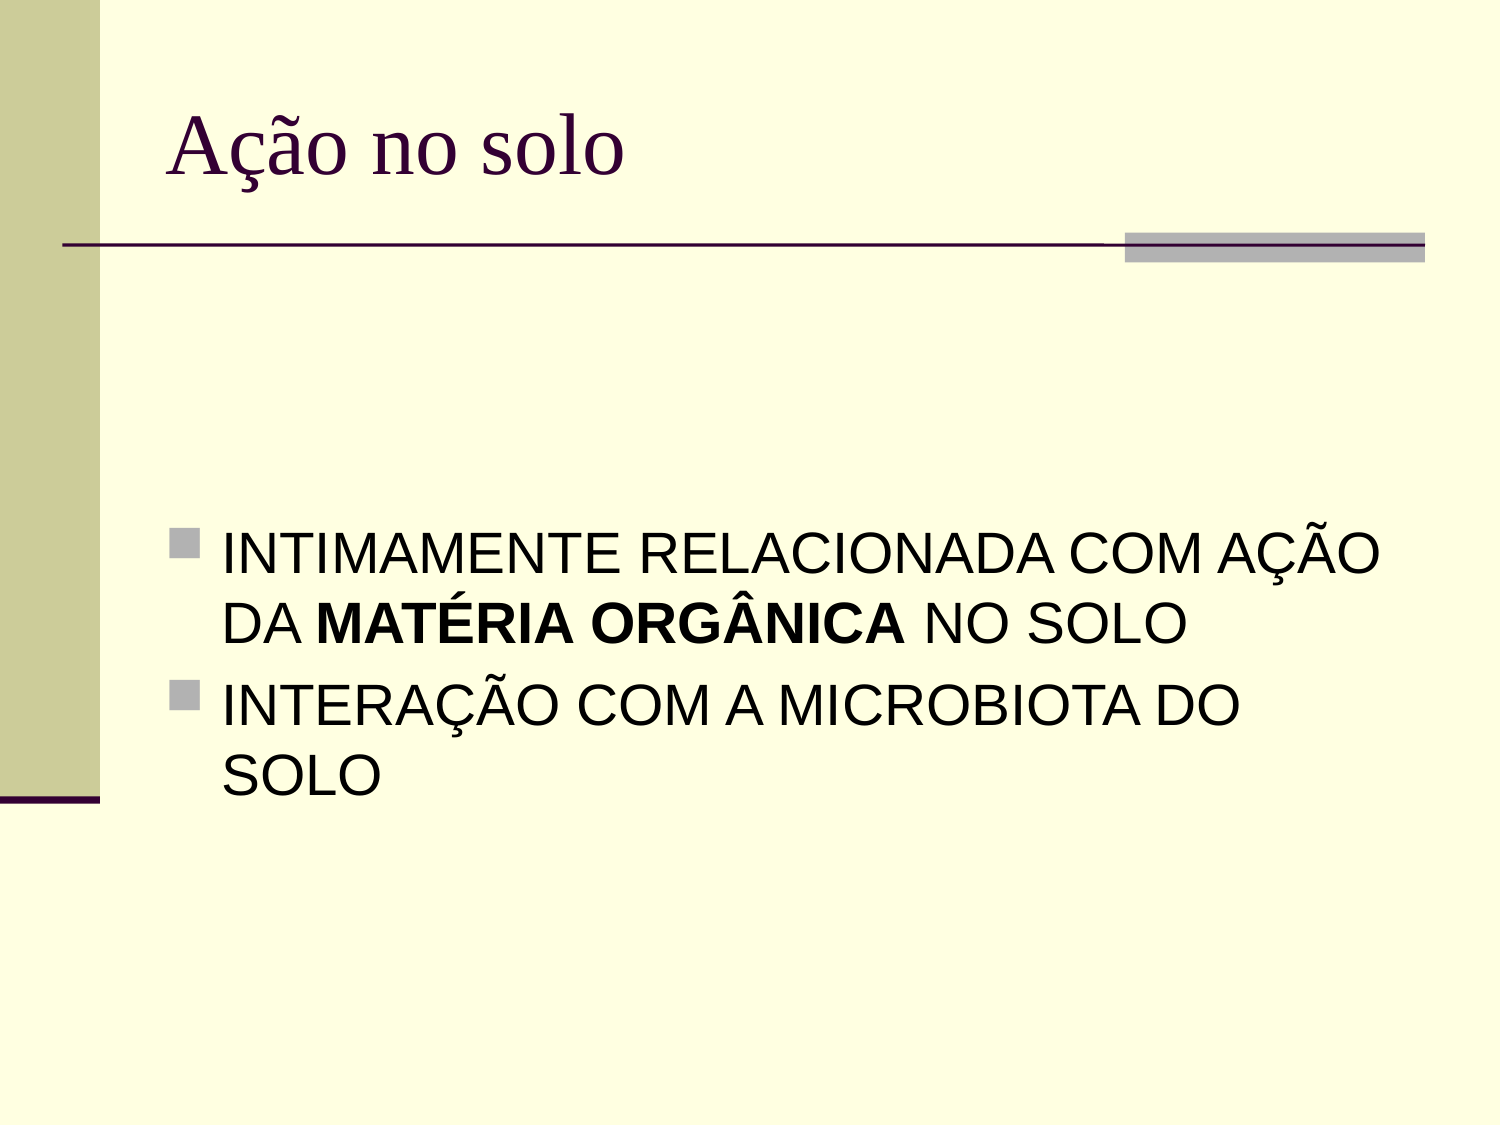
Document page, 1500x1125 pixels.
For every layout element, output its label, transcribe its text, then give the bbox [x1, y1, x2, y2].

list INTIMAMENTE RELACIONADA COM AÇÃO DA MATÉRIA ORGÂNICA NO SOLO INTERAÇÃO COM A MICROBIOTA DO SOLO [149, 262, 1426, 1006]
title Ação no solo [149, 45, 1426, 234]
